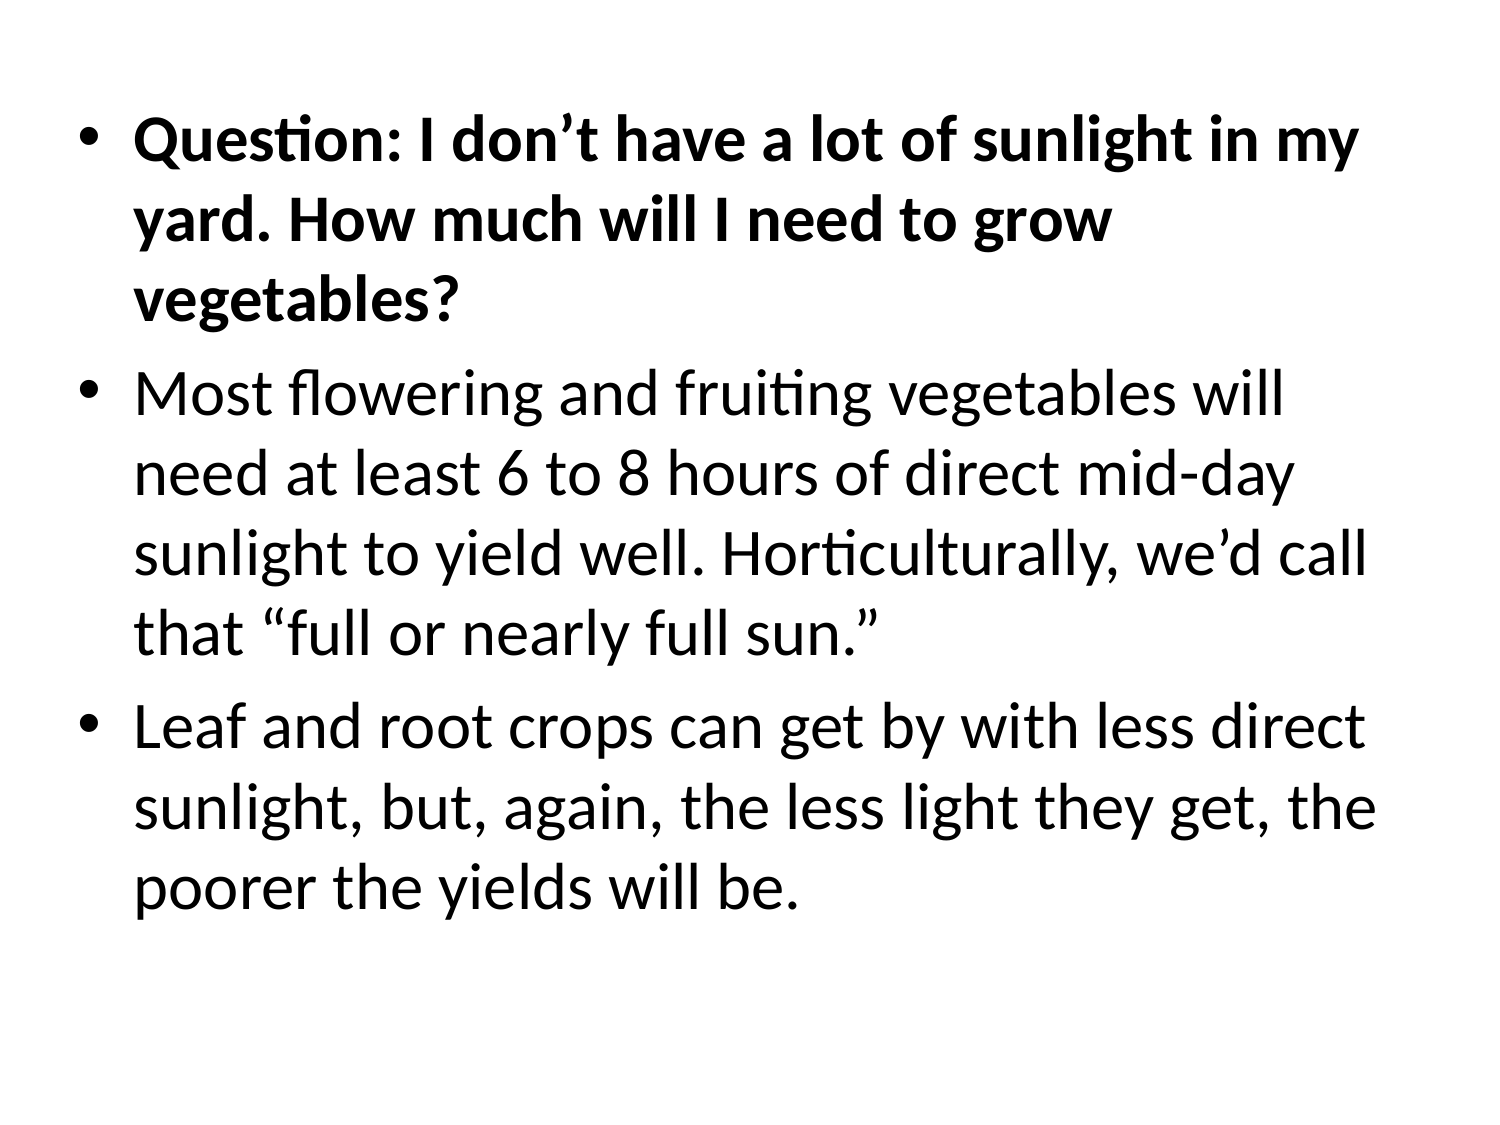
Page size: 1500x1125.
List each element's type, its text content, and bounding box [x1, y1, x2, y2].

list Question: I don’t have a lot of sunlight in my yard. How much will I need to grow vegetables? Most flowering and fruiting vegetables will need at least 6 to 8 hours of direct mid-day sunlight to yield well. Horticulturally, we’d call that “full or nearly full sun.” Leaf and root crops can get by with less direct sunlight, but, again, the less light they get, the poorer the yields will be. [62, 87, 1450, 1005]
